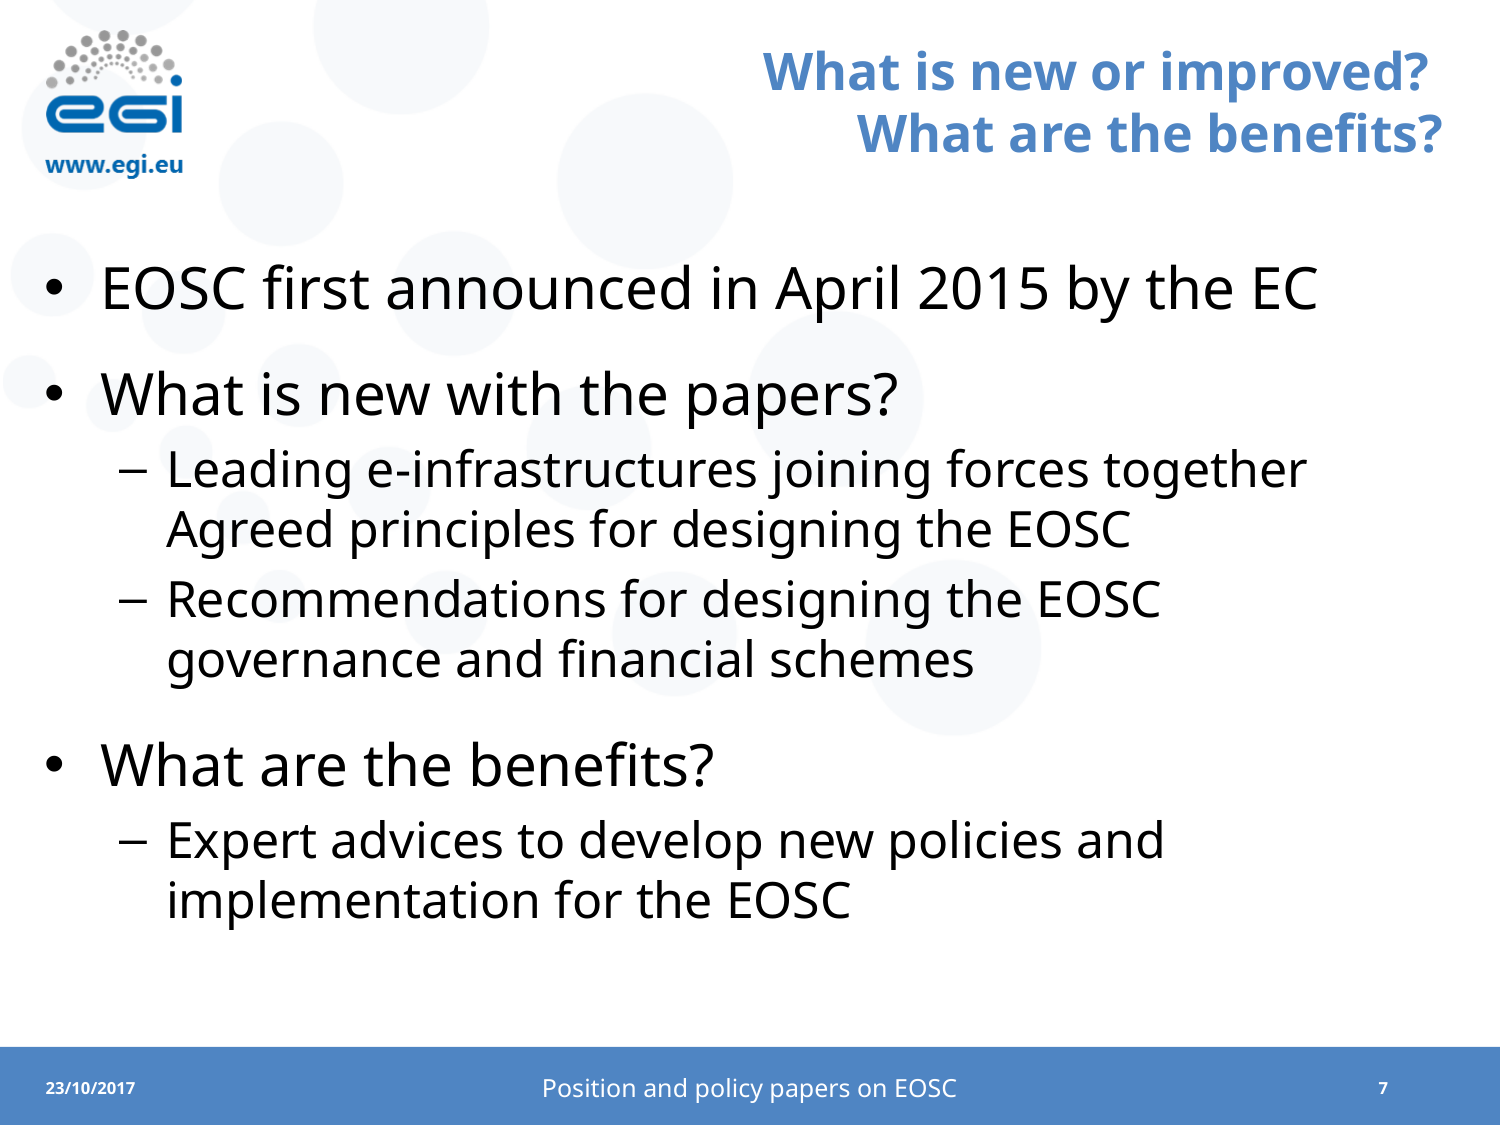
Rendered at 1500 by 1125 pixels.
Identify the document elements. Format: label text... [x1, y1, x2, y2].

list EOSC first announced in April 2015 by the EC What is new with the papers? Leading e-infrastructures joining forces together Agreed principles for designing the EOSC Recommendations for designing the EOSC governance and financial schemes What are the benefits? Expert advices to develop new policies and implementation for the EOSC [29, 243, 1459, 1029]
picture [3, 0, 1076, 772]
footer Position and policy papers on EOSC [194, 1057, 1306, 1118]
title What is new or improved? What are the benefits? [253, 30, 1459, 171]
